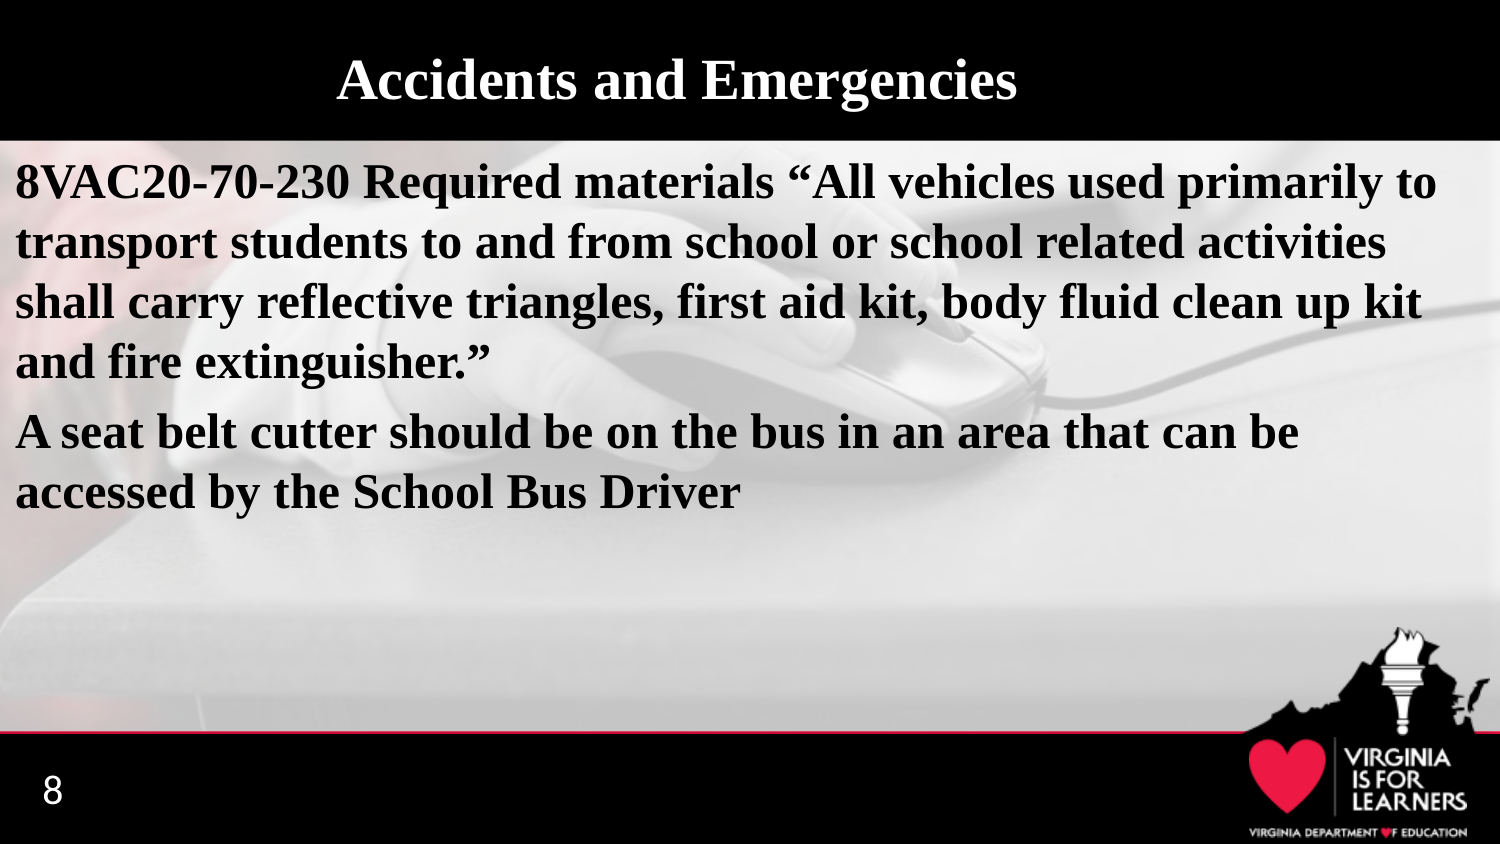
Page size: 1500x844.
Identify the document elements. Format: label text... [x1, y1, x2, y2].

list 8VAC20-70-230 Required materials “All vehicles used primarily to transport students to and from school or school related activities shall carry reflective triangles, first aid kit, body fluid clean up kit and fire extinguisher.” A seat belt cutter should be on the bus in an area that can be accessed by the School Bus Driver [0, 140, 1500, 710]
title Accidents and Emergencies [0, 0, 1500, 140]
picture [1249, 737, 1467, 838]
picture [1240, 710, 1490, 736]
